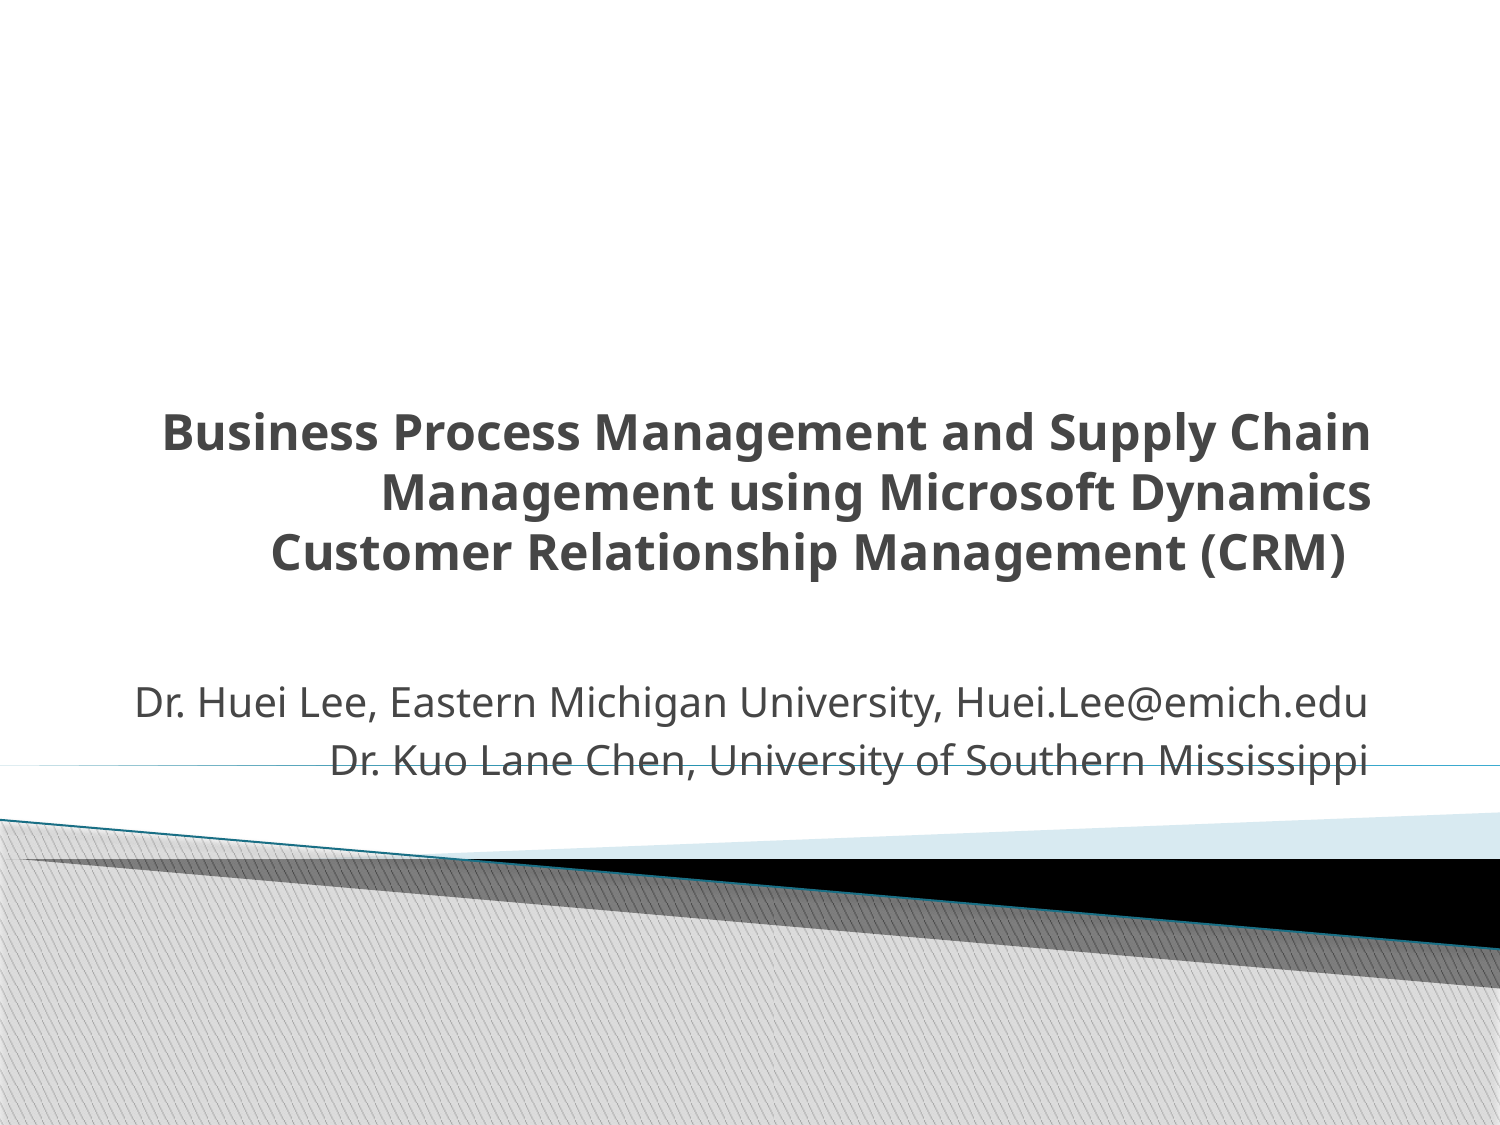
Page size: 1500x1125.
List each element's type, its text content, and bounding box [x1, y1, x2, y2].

subtitle Dr. Huei Lee, Eastern Michigan University, Huei.Lee@emich.edu Dr. Kuo Lane Chen, University of Southern Mississippi [112, 592, 1388, 790]
title Business Process Management and Supply Chain Management using Microsoft Dynamics Customer Relationship Management (CRM) [112, 287, 1388, 588]
picture [5, 859, 1500, 989]
